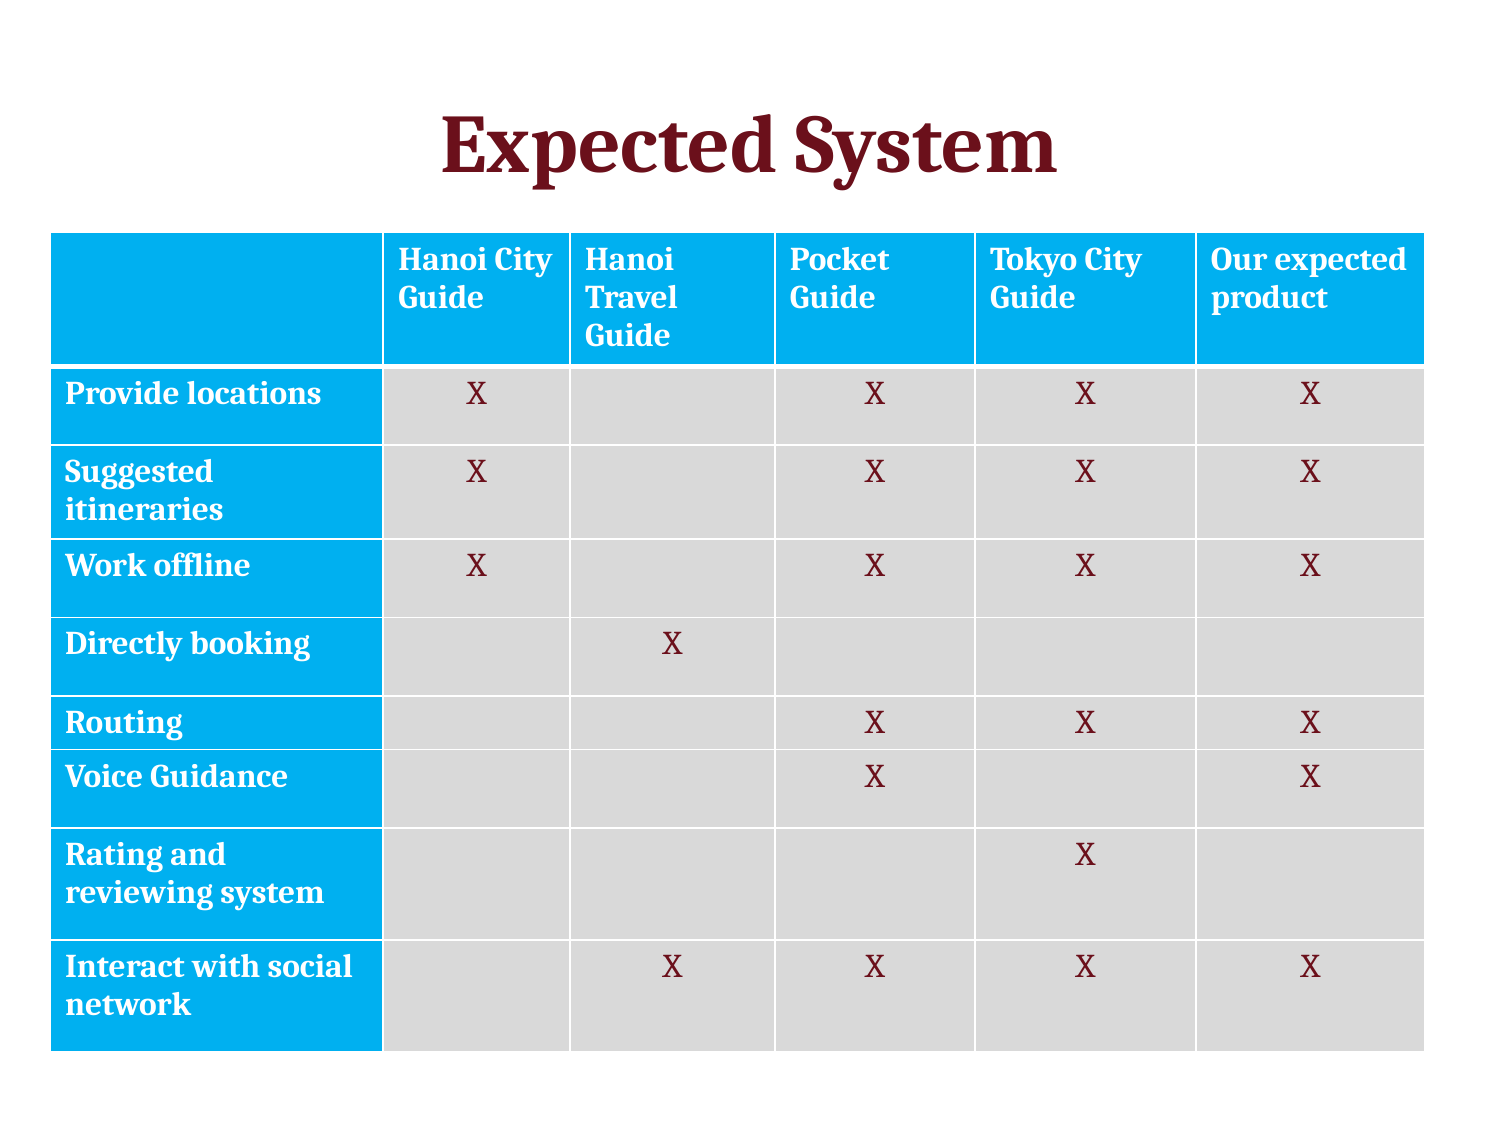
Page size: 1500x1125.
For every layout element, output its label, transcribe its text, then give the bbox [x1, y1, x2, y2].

table_cell [571, 540, 774, 617]
table_cell X [571, 618, 774, 695]
table_cell X [1197, 750, 1424, 827]
table_cell Routing [51, 697, 382, 749]
table_header Our expected product [1197, 233, 1424, 364]
table_cell [571, 750, 774, 827]
table_cell [384, 941, 569, 1051]
table_cell [384, 829, 569, 939]
table_cell X [1197, 540, 1424, 617]
table_header Hanoi City Guide [384, 233, 569, 364]
table_cell Provide locations [51, 369, 382, 444]
table_cell X [976, 540, 1195, 617]
table_cell [571, 446, 774, 538]
table_cell X [976, 446, 1195, 538]
table_cell [571, 697, 774, 749]
table_cell X [1197, 941, 1424, 1051]
table_cell [1197, 829, 1424, 939]
table_header Pocket Guide [776, 233, 974, 364]
table_cell Interact with social network [51, 941, 382, 1051]
table_cell X [1197, 446, 1424, 538]
table_cell X [776, 750, 974, 827]
table_cell [384, 618, 569, 695]
table_cell [571, 829, 774, 939]
table_cell X [776, 446, 974, 538]
table_cell X [384, 540, 569, 617]
table_cell X [776, 941, 974, 1051]
table_cell X [976, 941, 1195, 1051]
table_cell Directly booking [51, 618, 382, 695]
table_cell X [976, 369, 1195, 444]
table_header [51, 233, 382, 364]
table_cell Work offline [51, 540, 382, 617]
table_header Hanoi Travel Guide [571, 233, 774, 364]
table_cell X [776, 540, 974, 617]
table_cell [384, 697, 569, 749]
table_cell X [976, 697, 1195, 749]
table_cell [976, 618, 1195, 695]
table_cell X [976, 829, 1195, 939]
table_cell X [1197, 697, 1424, 749]
table_cell X [384, 369, 569, 444]
table_cell [776, 618, 974, 695]
table_cell [384, 750, 569, 827]
table_cell X [776, 697, 974, 749]
table_cell X [1197, 369, 1424, 444]
table_cell [571, 369, 774, 444]
table_cell [976, 750, 1195, 827]
table_cell X [384, 446, 569, 538]
table_cell X [776, 369, 974, 444]
table_cell Suggested itineraries [51, 446, 382, 538]
table_header Tokyo City Guide [976, 233, 1195, 364]
title Expected System [75, 45, 1425, 232]
table_cell X [571, 941, 774, 1051]
table_cell [1197, 618, 1424, 695]
table_cell [776, 829, 974, 939]
table_cell Rating and reviewing system [51, 829, 382, 939]
table_cell Voice Guidance [51, 750, 382, 827]
